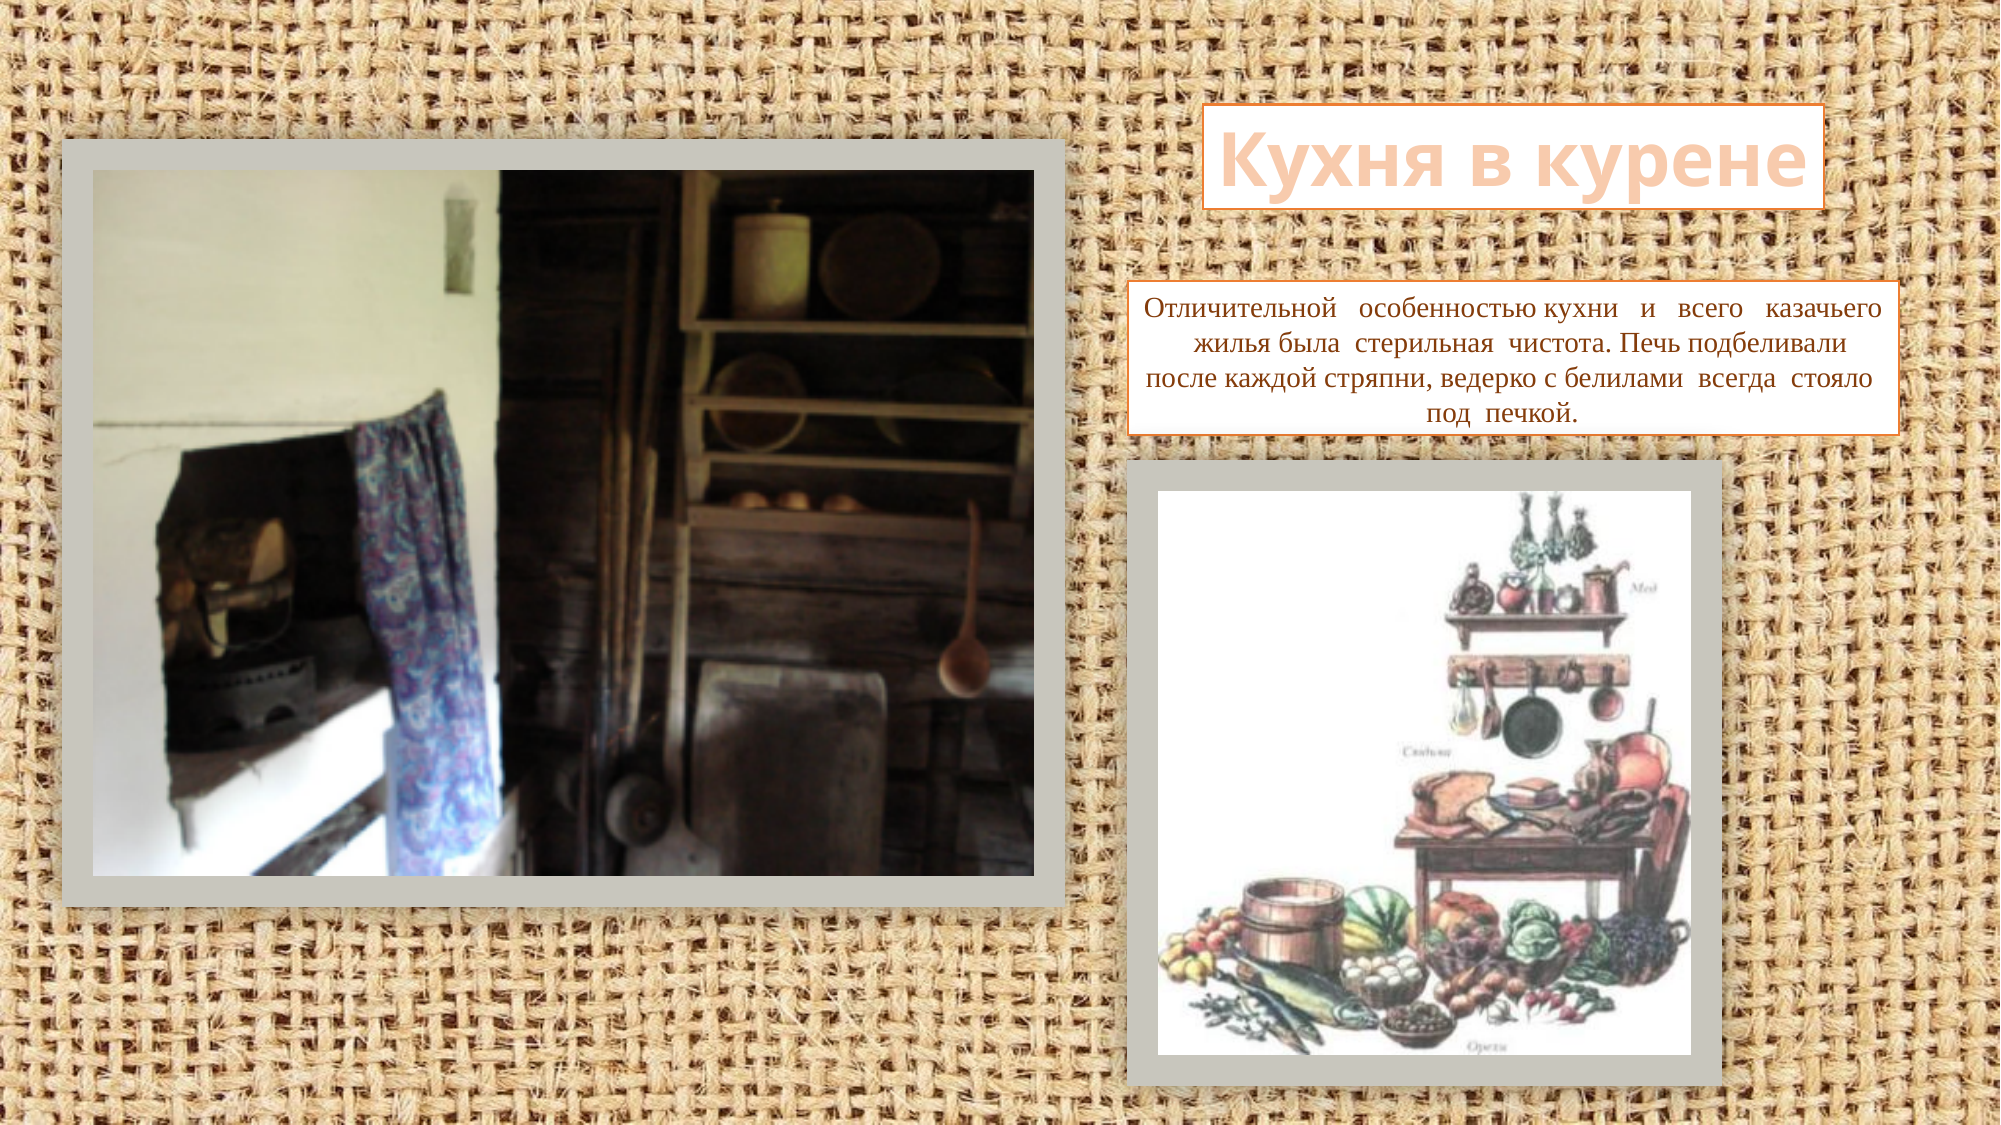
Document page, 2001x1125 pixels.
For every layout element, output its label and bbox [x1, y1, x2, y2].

list [93, 170, 1035, 876]
list [1158, 491, 1691, 1055]
picture [0, 0, 2000, 1125]
